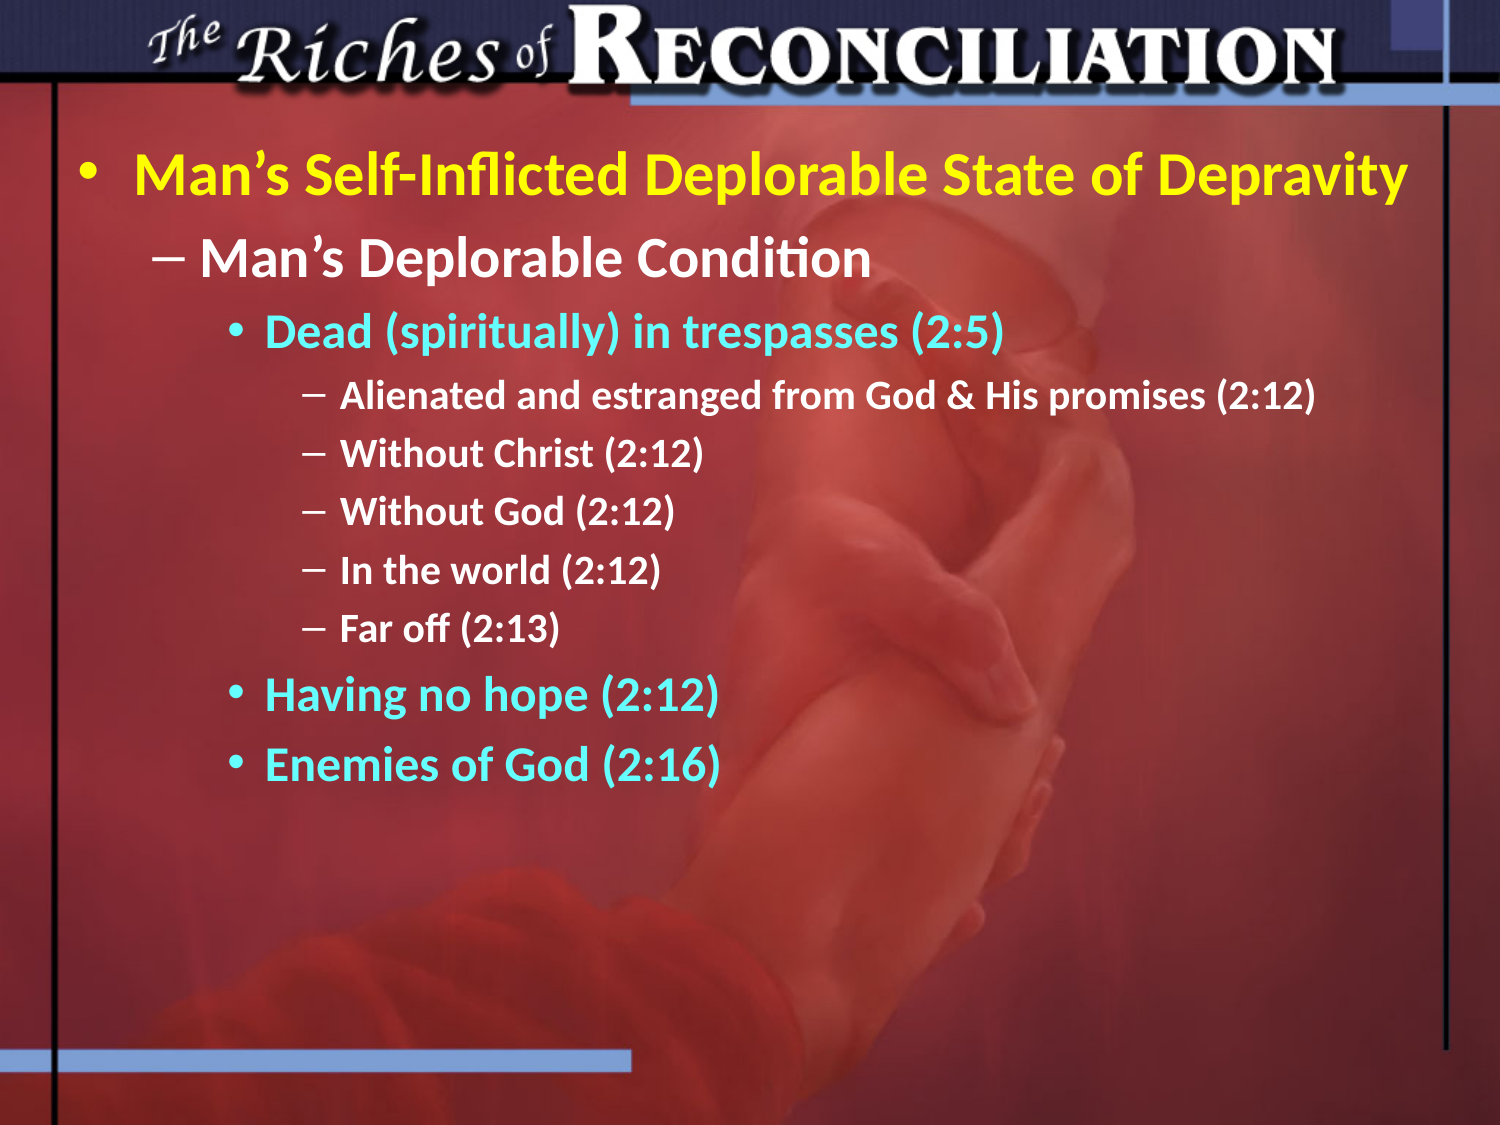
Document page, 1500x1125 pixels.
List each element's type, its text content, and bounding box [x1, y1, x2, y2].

list Man’s Self-Inflicted Deplorable State of Depravity Man’s Deplorable Condition Dead (spiritually) in trespasses (2:5) Alienated and estranged from God & His promises (2:12) Without Christ (2:12) Without God (2:12) In the world (2:12) Far off (2:13) Having no hope (2:12) Enemies of God (2:16) [62, 125, 1450, 1100]
picture [0, 0, 1500, 1125]
